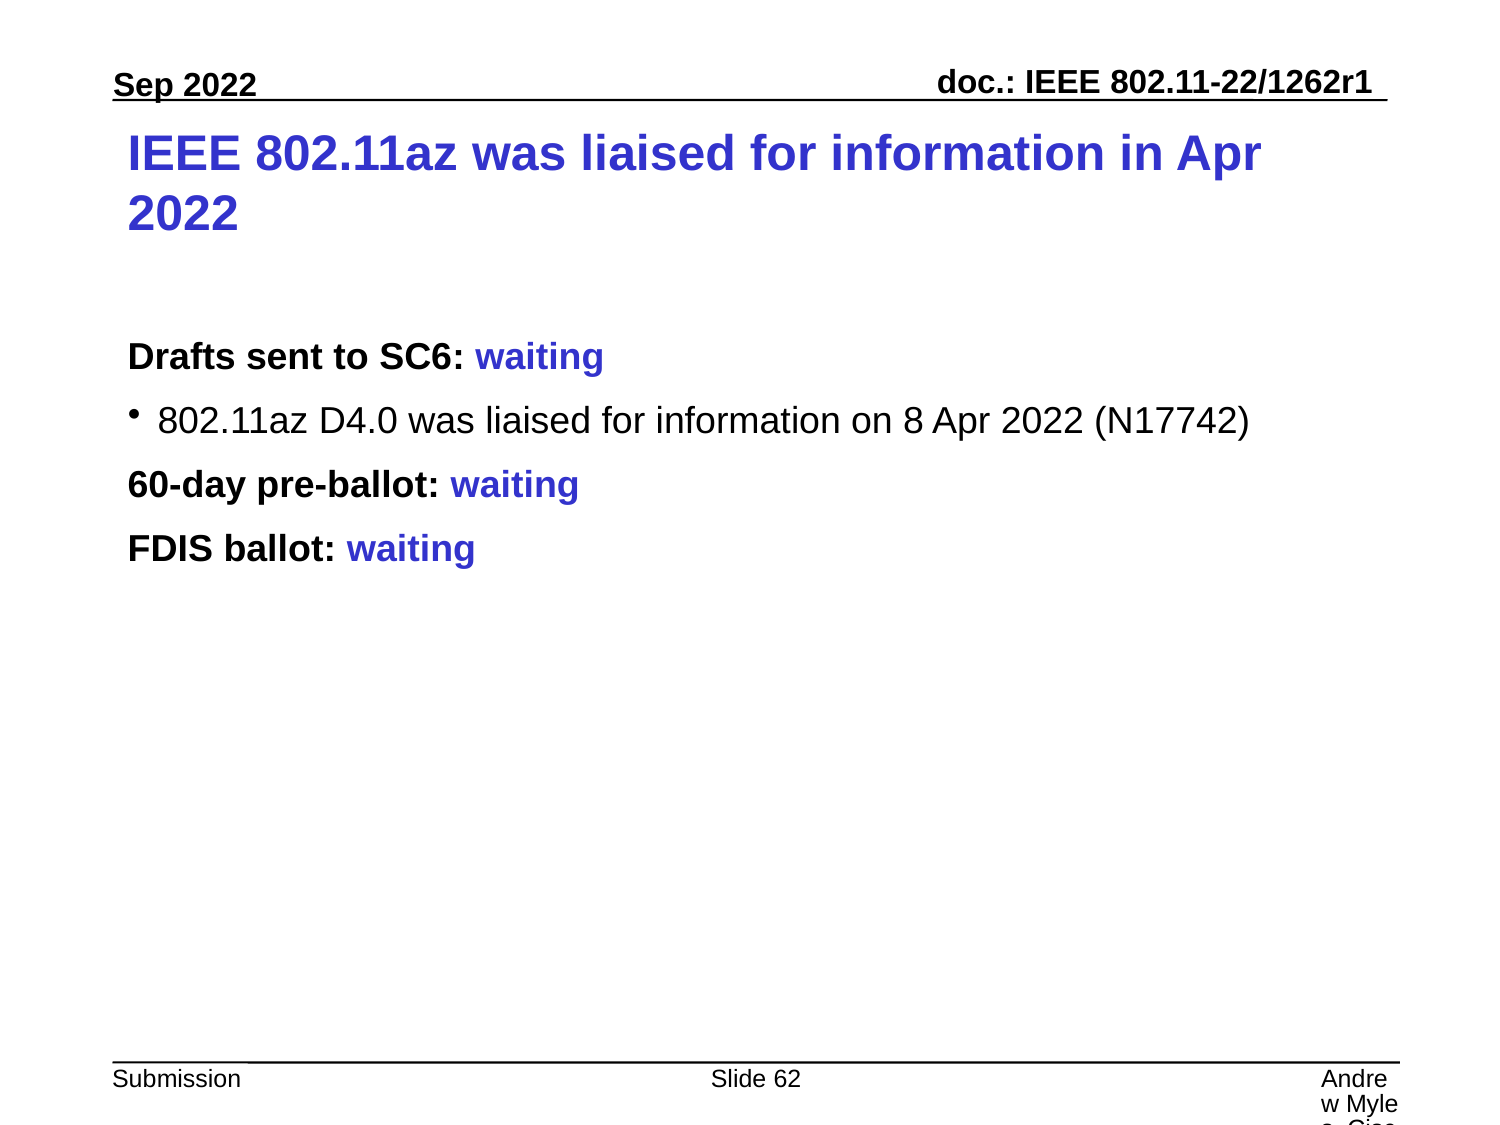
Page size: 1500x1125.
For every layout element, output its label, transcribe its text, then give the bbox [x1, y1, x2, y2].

title IEEE 802.11az was liaised for information in Apr 2022 [112, 112, 1388, 288]
list Drafts sent to SC6: waiting 802.11az D4.0 was liaised for information on 8 Apr 2022 (N17742) 60-day pre-ballot: waiting FDIS ballot: waiting [112, 324, 1388, 1000]
footer Andrew Myles, Cisco [1320, 1061, 1402, 1093]
slide_number Slide 62 [709, 1061, 803, 1093]
